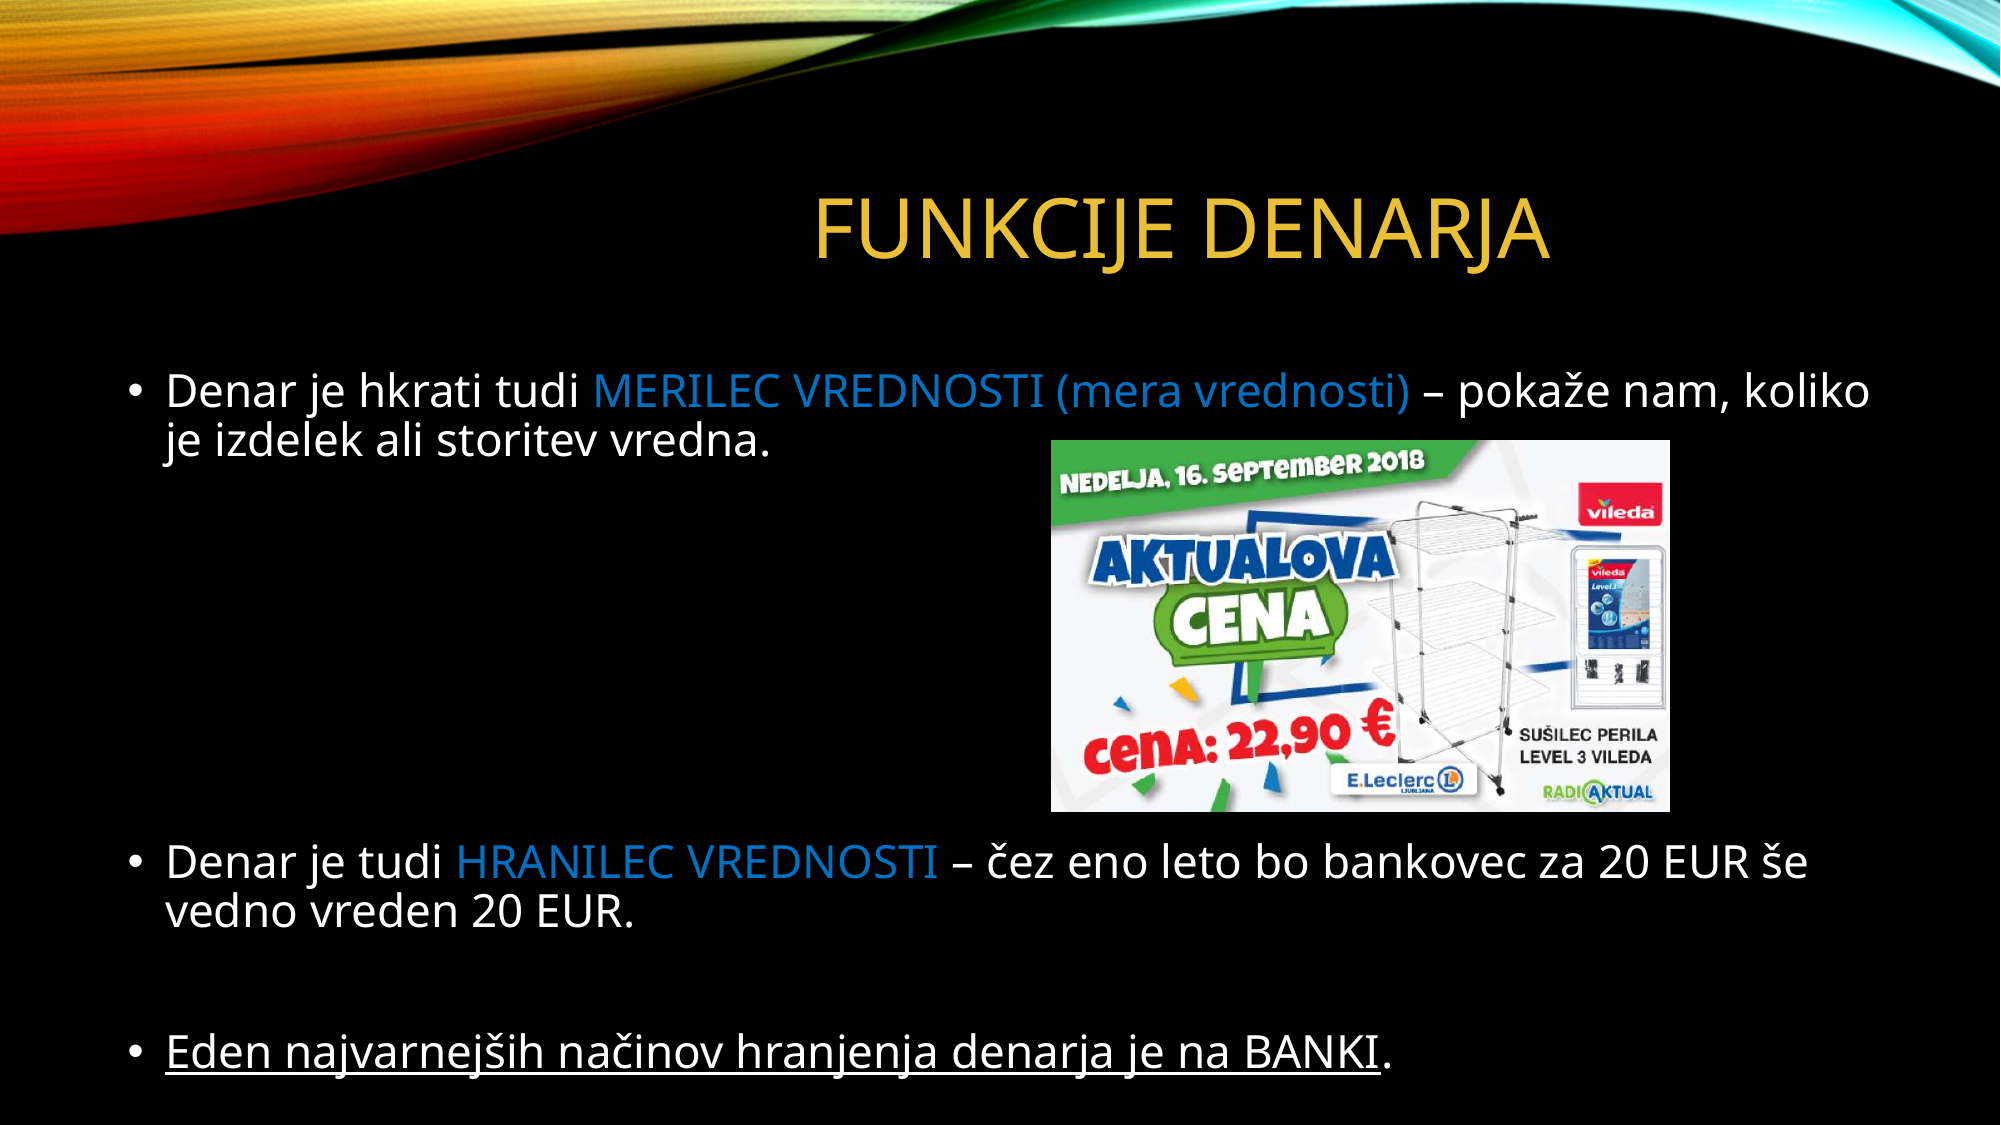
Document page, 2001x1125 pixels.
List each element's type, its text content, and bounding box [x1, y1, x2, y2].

title Funkcije denarja [474, 125, 1888, 338]
picture [1051, 440, 1670, 812]
list Denar je hkrati tudi MERILEC VREDNOSTI (mera vrednosti) – pokaže nam, koliko je izdelek ali storitev vredna. Denar je tudi HRANILEC VREDNOSTI – čez eno leto bo bankovec za 20 EUR še vedno vreden 20 EUR. Eden najvarnejših načinov hranjenja denarja je na BANKI. [112, 360, 1888, 1099]
picture [0, 0, 2000, 237]
